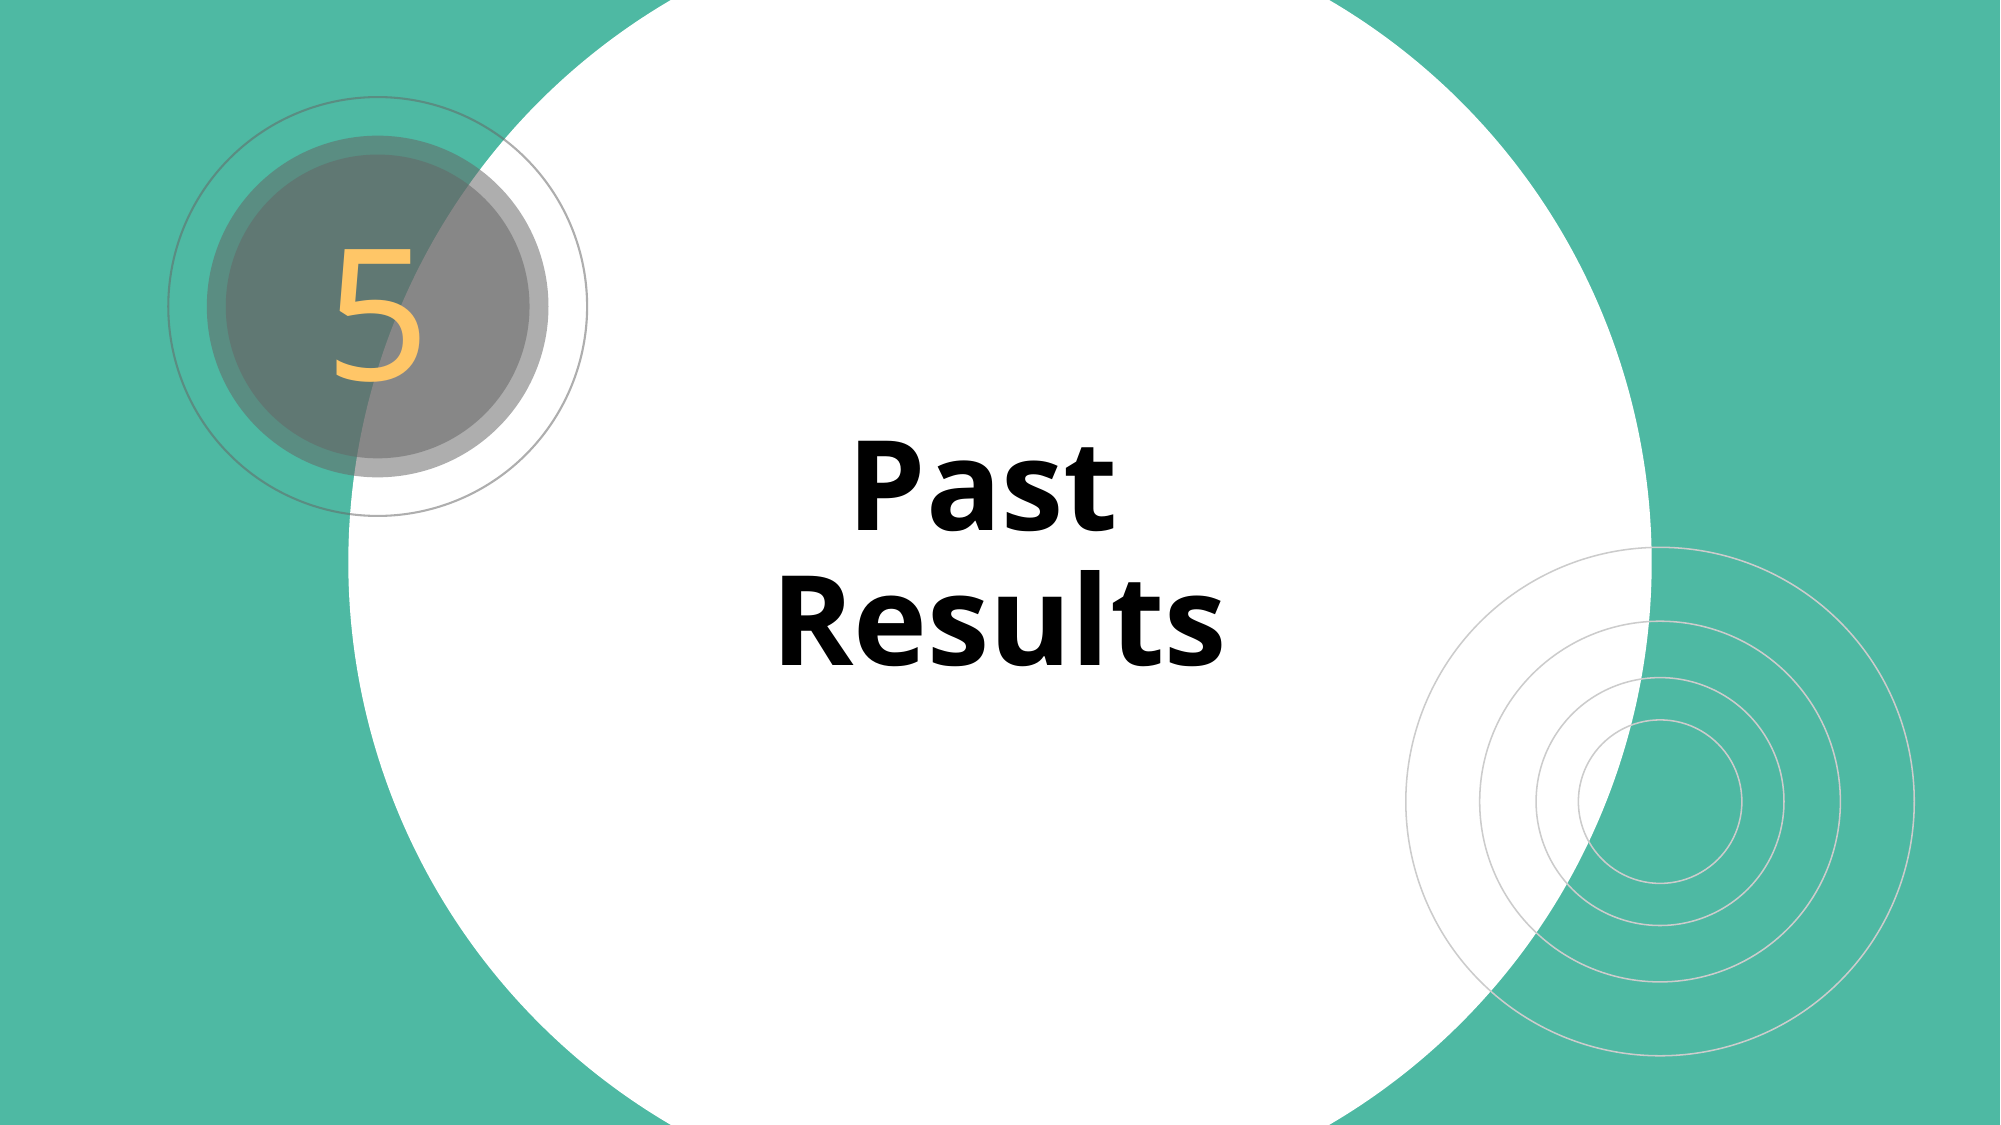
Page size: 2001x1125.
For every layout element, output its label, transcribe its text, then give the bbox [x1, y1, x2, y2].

text_box 5 [225, 155, 530, 460]
title Past Results [601, 471, 1397, 713]
